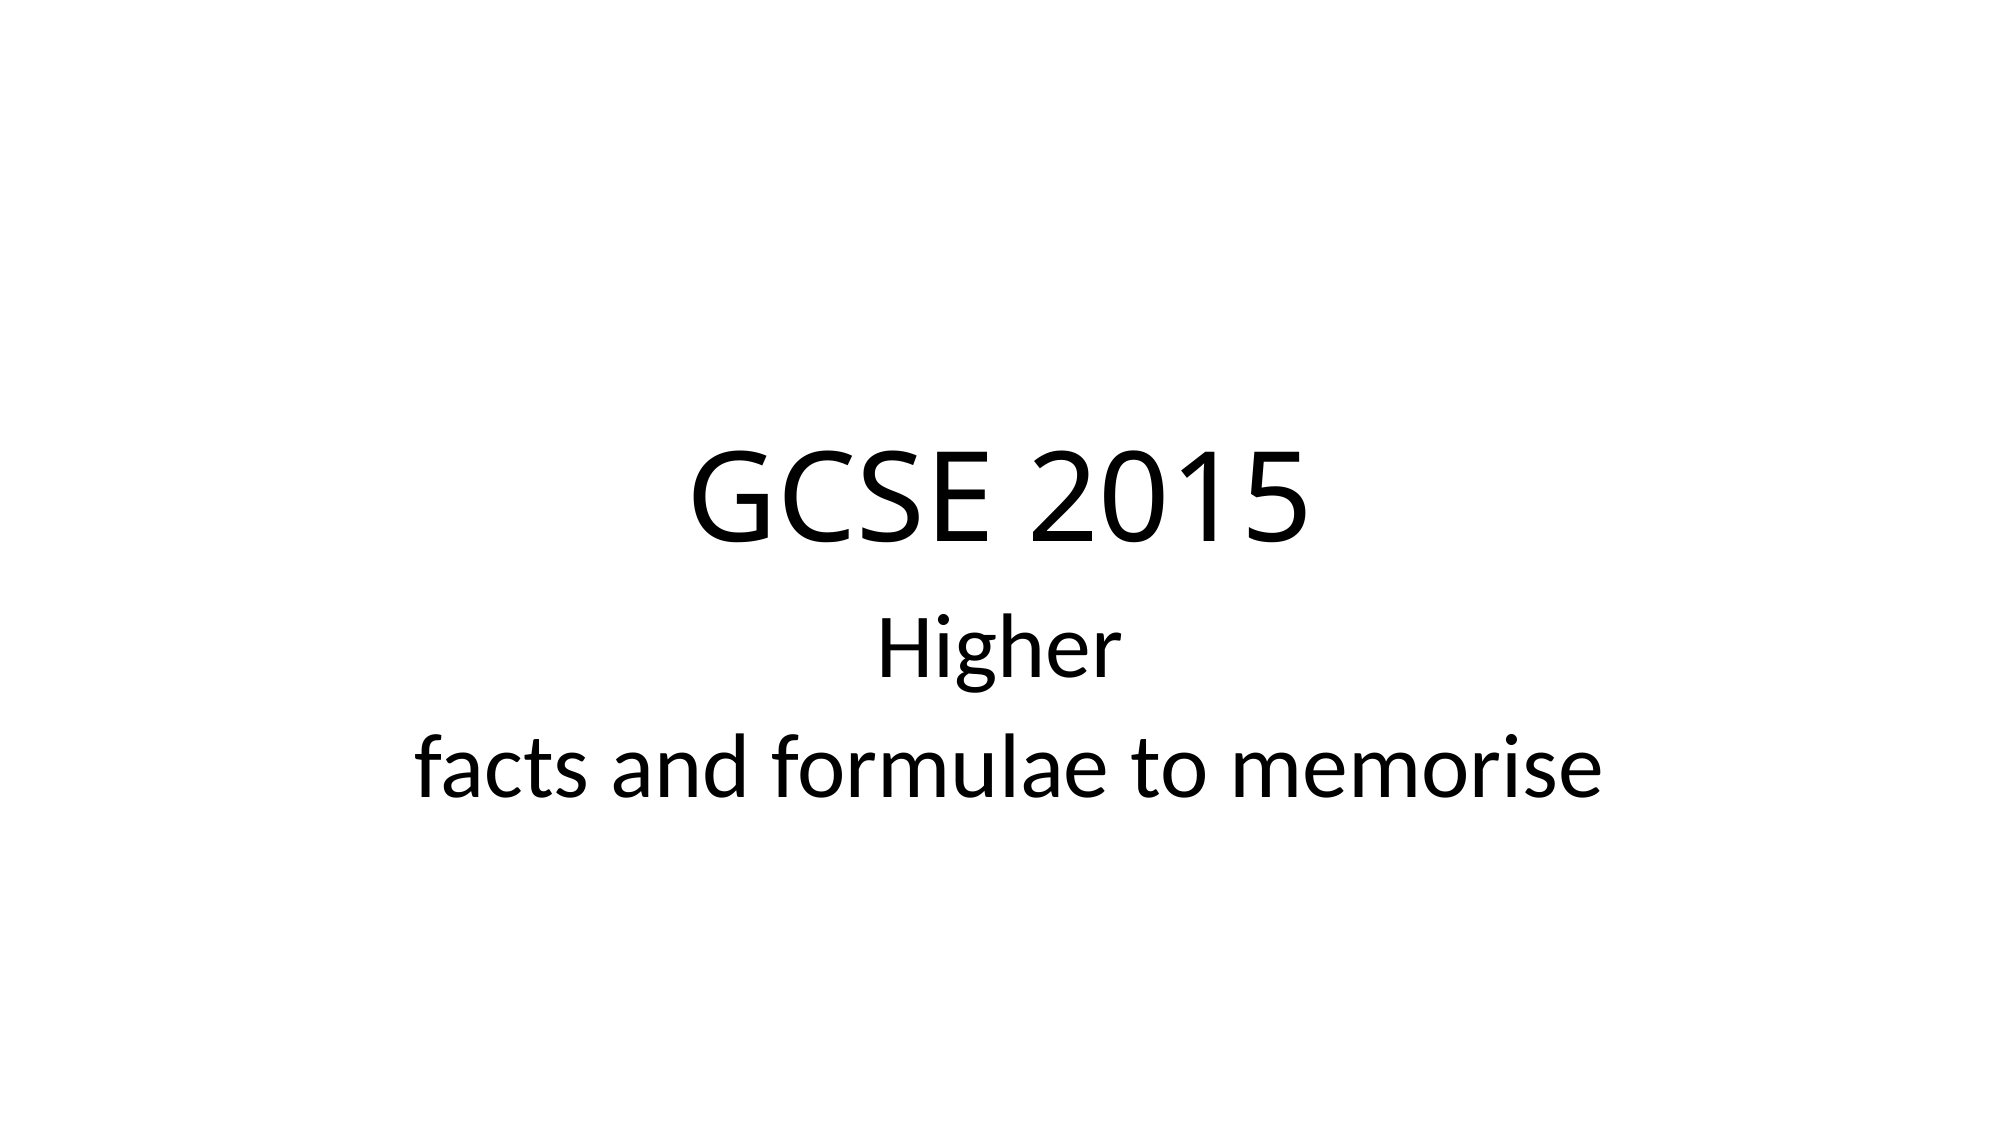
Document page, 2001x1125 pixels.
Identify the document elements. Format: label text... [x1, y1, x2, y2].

title GCSE 2015 [249, 184, 1750, 576]
subtitle Higher facts and formulae to memorise [249, 590, 1750, 863]
